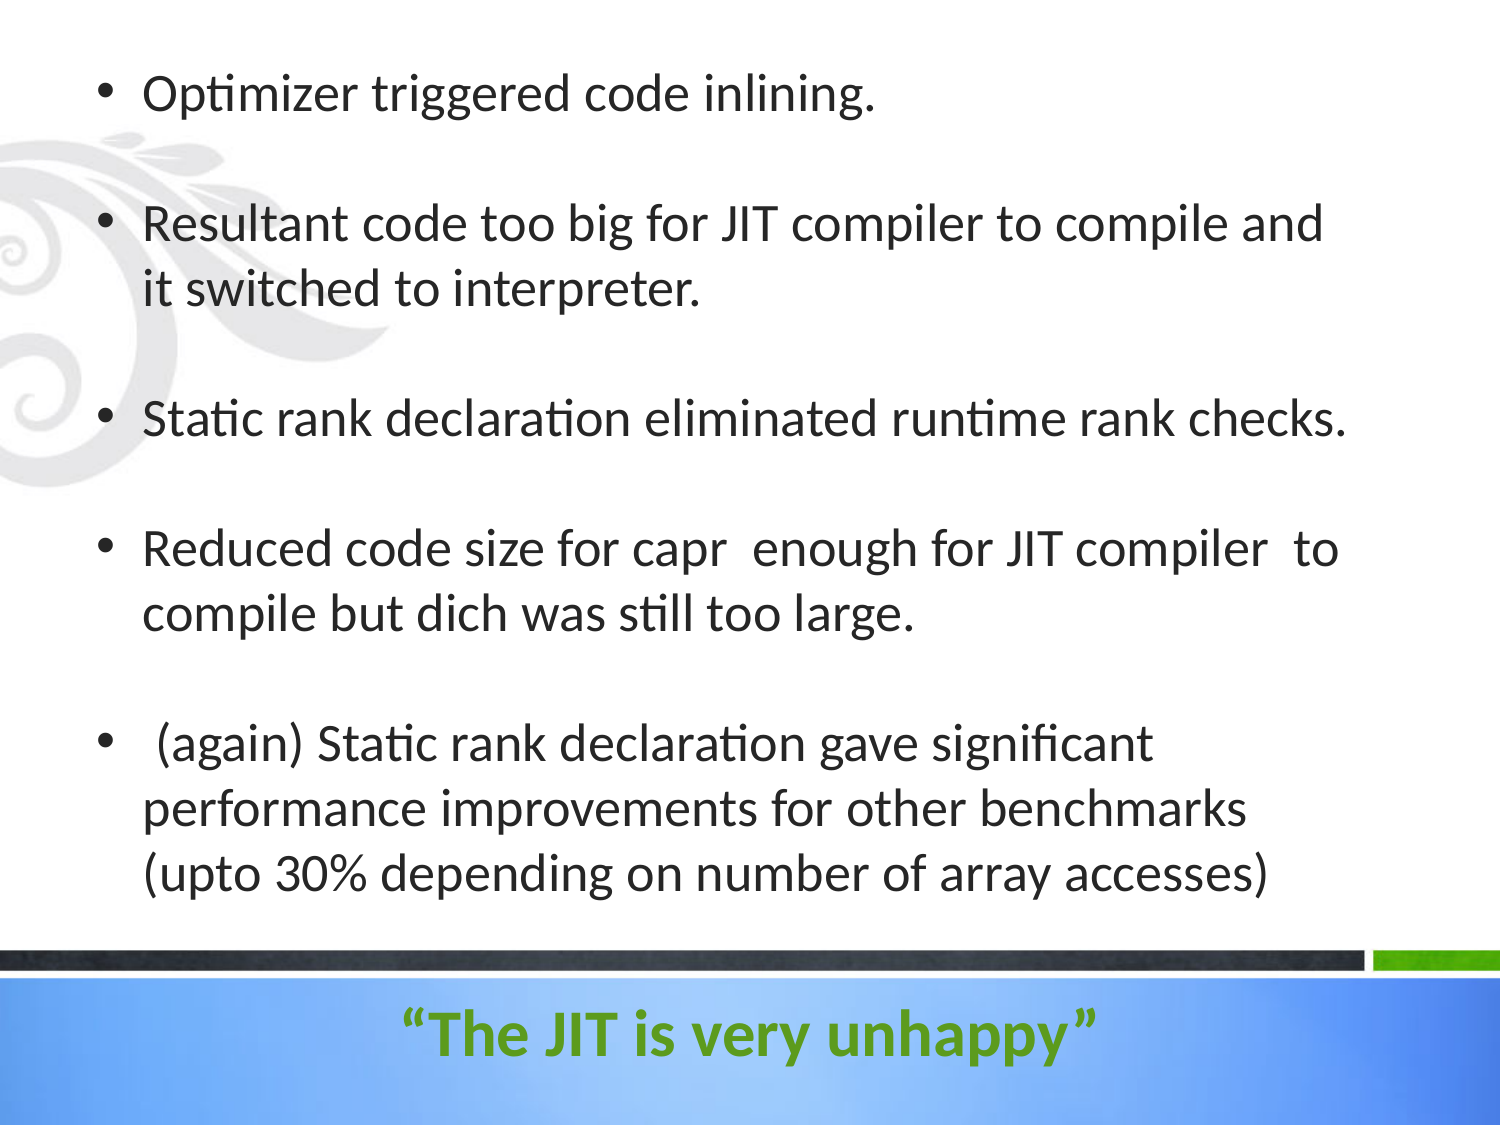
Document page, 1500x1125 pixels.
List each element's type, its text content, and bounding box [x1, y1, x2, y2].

title “The JIT is very unhappy” [174, 935, 1325, 1124]
text_box Optimizer triggered code inlining. Resultant code too big for JIT compiler to compile and it switched to interpreter. Static rank declaration eliminated runtime rank checks. Reduced code size for capr enough for JIT compiler to compile but dich was still too large. (again) Static rank declaration gave significant performance improvements for other benchmarks (upto 30% depending on number of array accesses) [81, 49, 1369, 910]
picture [0, 0, 1500, 1125]
